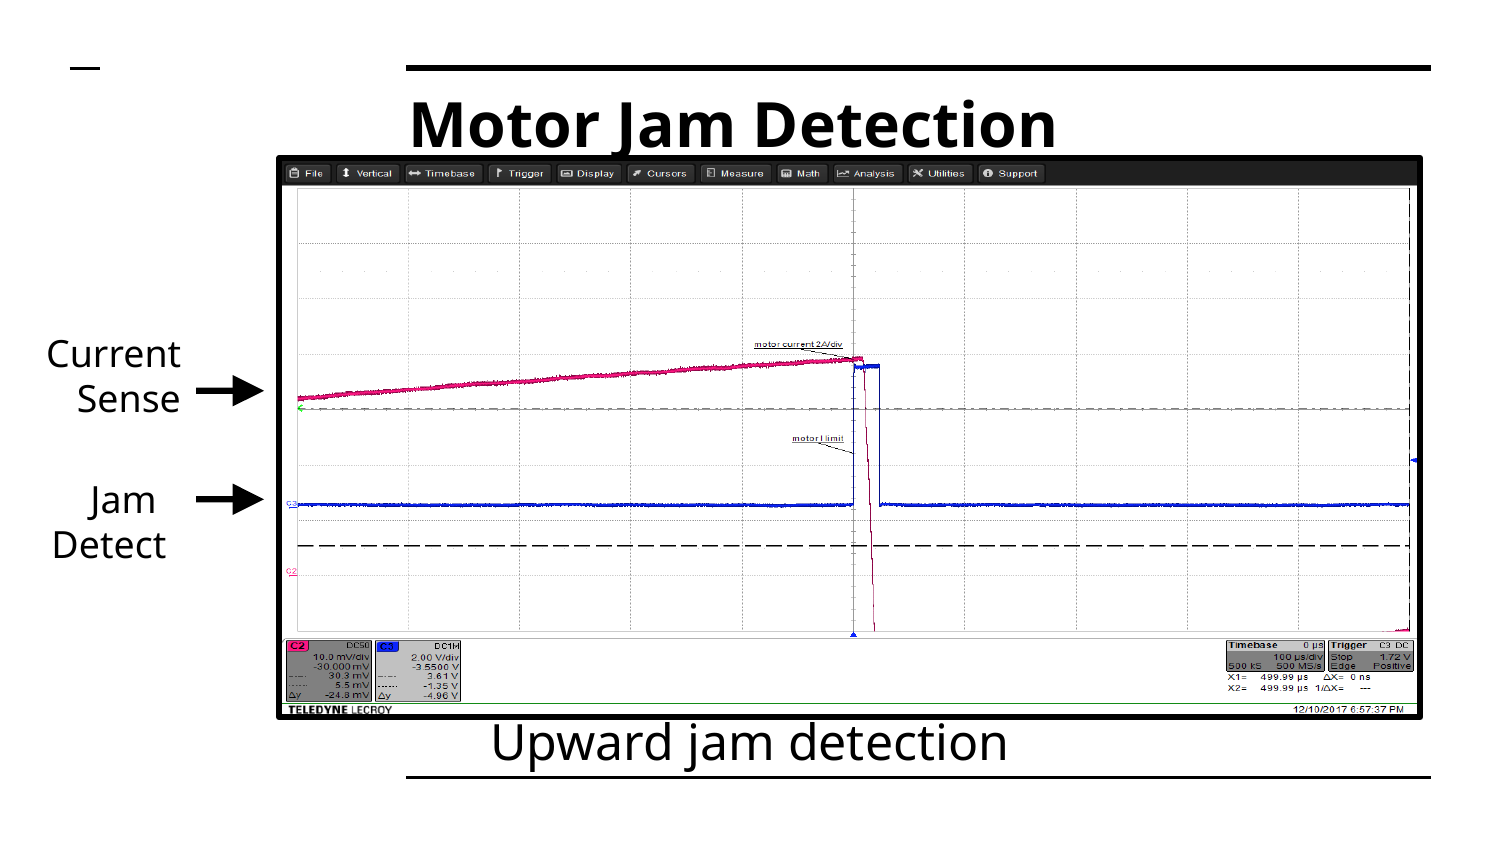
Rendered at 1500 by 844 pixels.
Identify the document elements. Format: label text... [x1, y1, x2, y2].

text_box Current Sense [28, 314, 197, 392]
text_box Upward jam detection [244, 695, 1256, 773]
picture [282, 160, 1418, 715]
text_box Jam Detect [13, 460, 182, 538]
title Motor Jam Detection [393, 69, 1431, 174]
